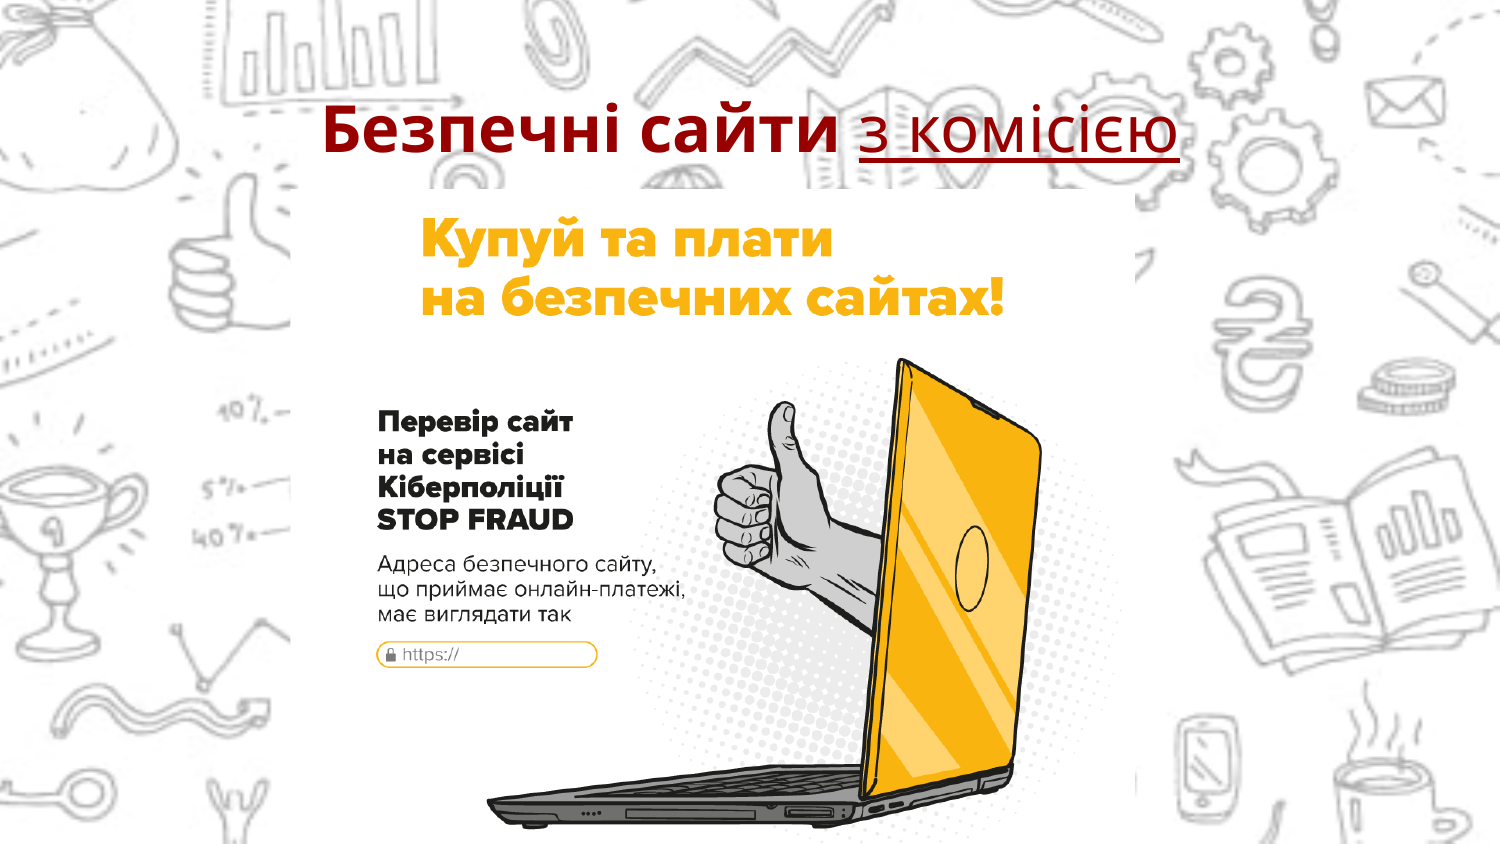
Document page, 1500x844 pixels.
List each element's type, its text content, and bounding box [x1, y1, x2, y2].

picture [0, 0, 1500, 844]
title Безпечні сайти з комісією [51, 72, 1449, 167]
